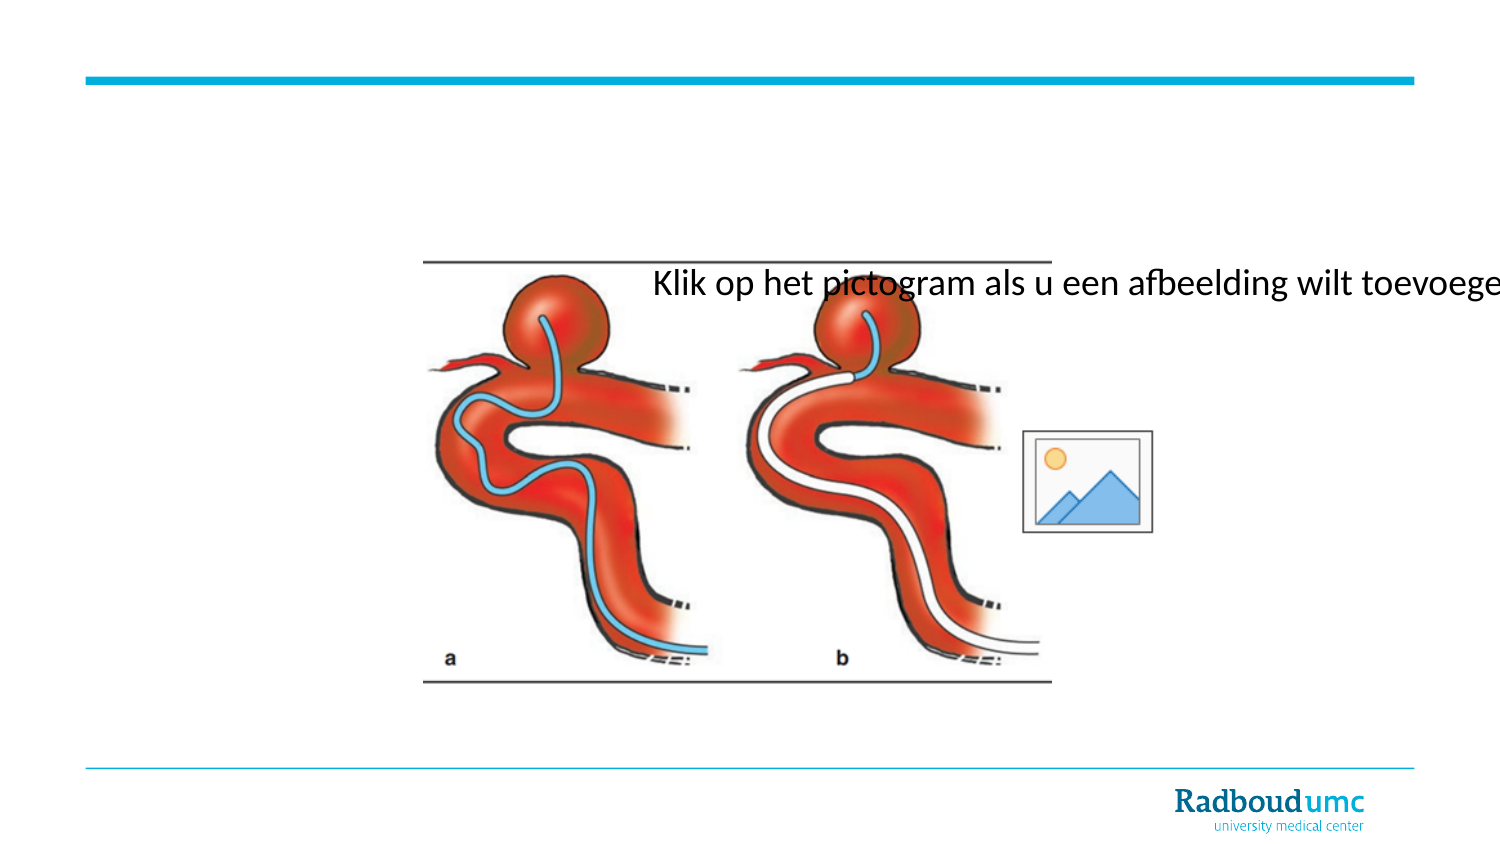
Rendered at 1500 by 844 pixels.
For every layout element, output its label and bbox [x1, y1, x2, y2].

picture [1326, 822, 1332, 831]
picture [423, 250, 1415, 715]
picture [1288, 822, 1294, 831]
picture [1215, 823, 1221, 831]
picture [1233, 822, 1247, 829]
picture [1340, 822, 1346, 831]
picture [1222, 822, 1227, 831]
